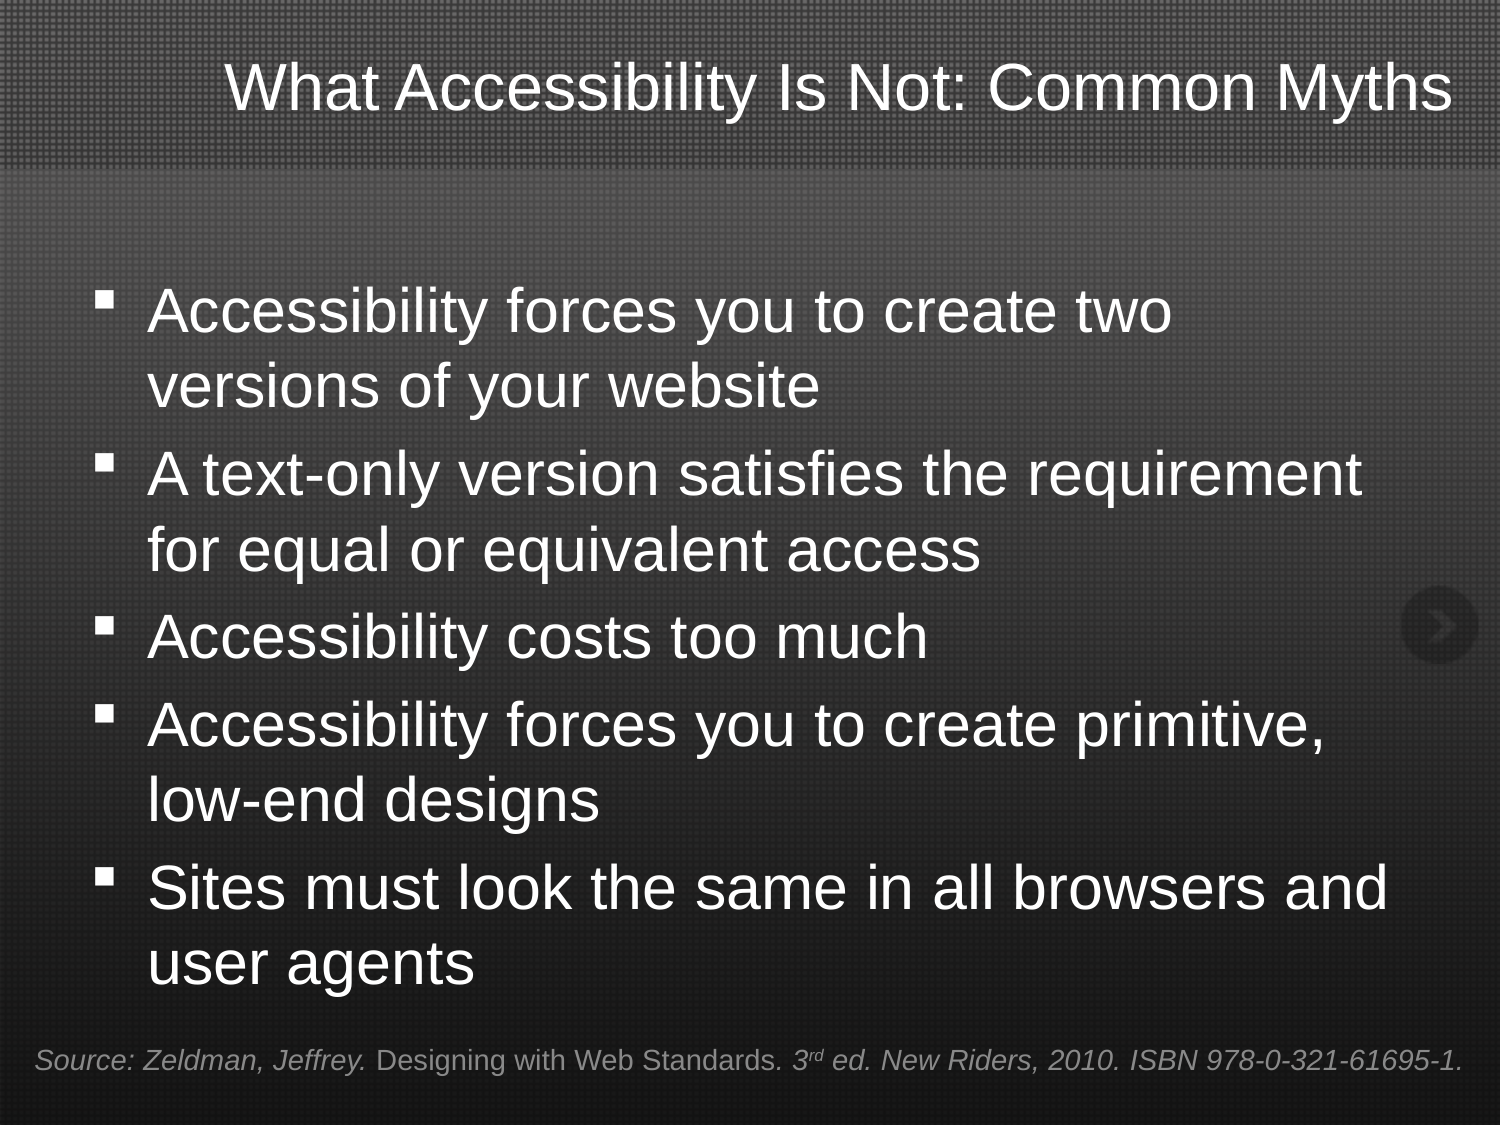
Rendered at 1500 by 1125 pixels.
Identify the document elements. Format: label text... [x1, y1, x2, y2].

list Accessibility forces you to create two versions of your website A text-only version satisfies the requirement for equal or equivalent access Accessibility costs too much Accessibility forces you to create primitive, low-end designs Sites must look the same in all browsers and user agents [74, 262, 1426, 1006]
text_box Source: Zeldman, Jeffrey. Designing with Web Standards. 3rd ed. New Riders, 2010. ISBN 978-0-321-61695-1. [19, 1034, 1481, 1084]
title What Accessibility Is Not: Common Myths [29, 26, 1471, 140]
picture [0, 0, 1500, 1125]
